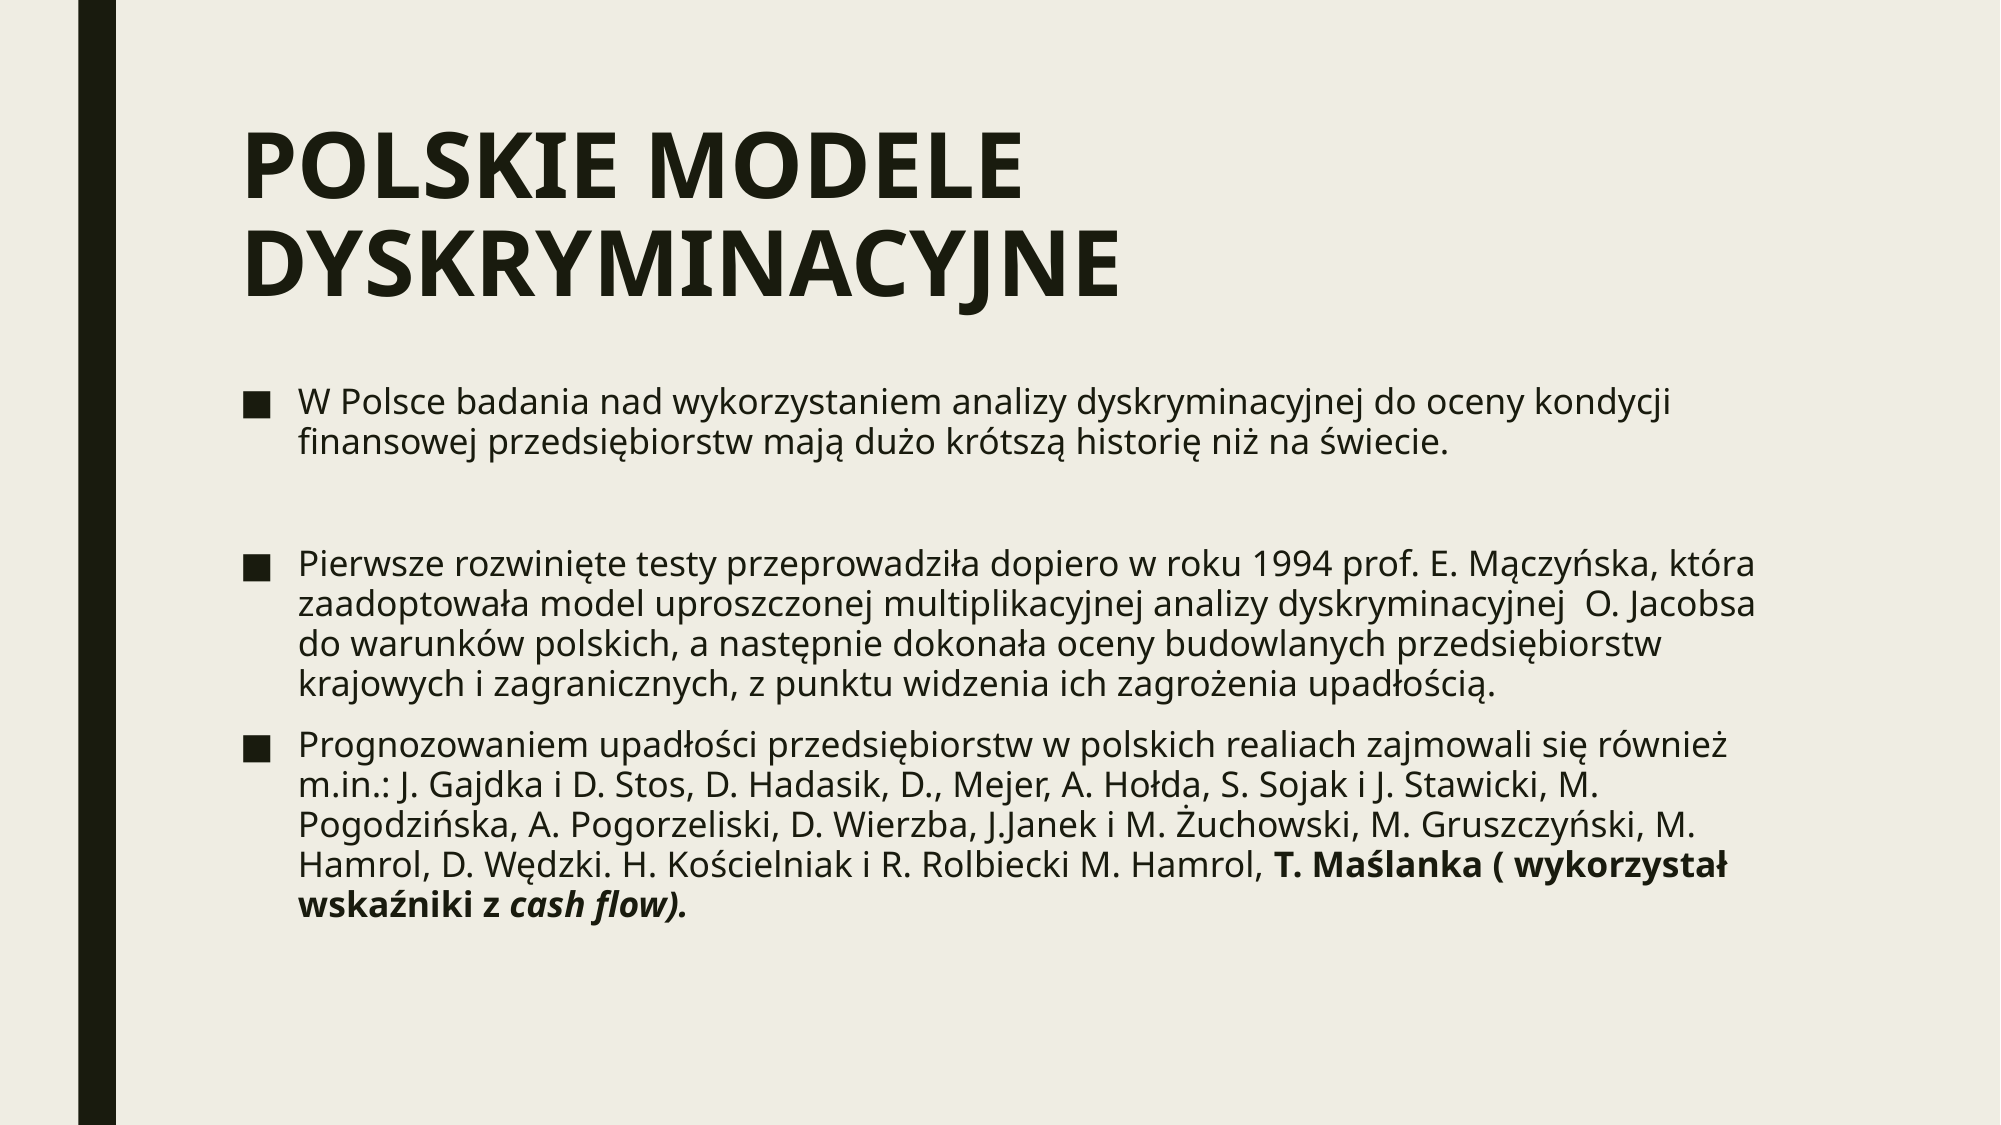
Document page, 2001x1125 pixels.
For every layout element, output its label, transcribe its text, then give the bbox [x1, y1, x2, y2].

title POLSKIE MODELE DYSKRYMINACYJNE [225, 112, 1800, 357]
list W Polsce badania nad wykorzystaniem analizy dyskryminacyjnej do oceny kondycji finansowej przedsiębiorstw mają dużo krótszą historię niż na świecie. Pierwsze rozwinięte testy przeprowadziła dopiero w roku 1994 prof. E. Mączyńska, która zaadoptowała model uproszczonej multiplikacyjnej analizy dyskryminacyjnej O. Jacobsa do warunków polskich, a następnie dokonała oceny budowlanych przedsiębiorstw krajowych i zagranicznych, z punktu widzenia ich zagrożenia upadłością. Prognozowaniem upadłości przedsiębiorstw w polskich realiach zajmowali się również m.in.: J. Gajdka i D. Stos, D. Hadasik, D., Mejer, A. Hołda, S. Sojak i J. Stawicki, M. Pogodzińska, A. Pogorzeliski, D. Wierzba, J.Janek i M. Żuchowski, M. Gruszczyński, M. Hamrol, D. Wędzki. H. Kościelniak i R. Rolbiecki M. Hamrol, T. Maślanka ( wykorzystał wskaźniki z cash flow). [225, 375, 1800, 963]
